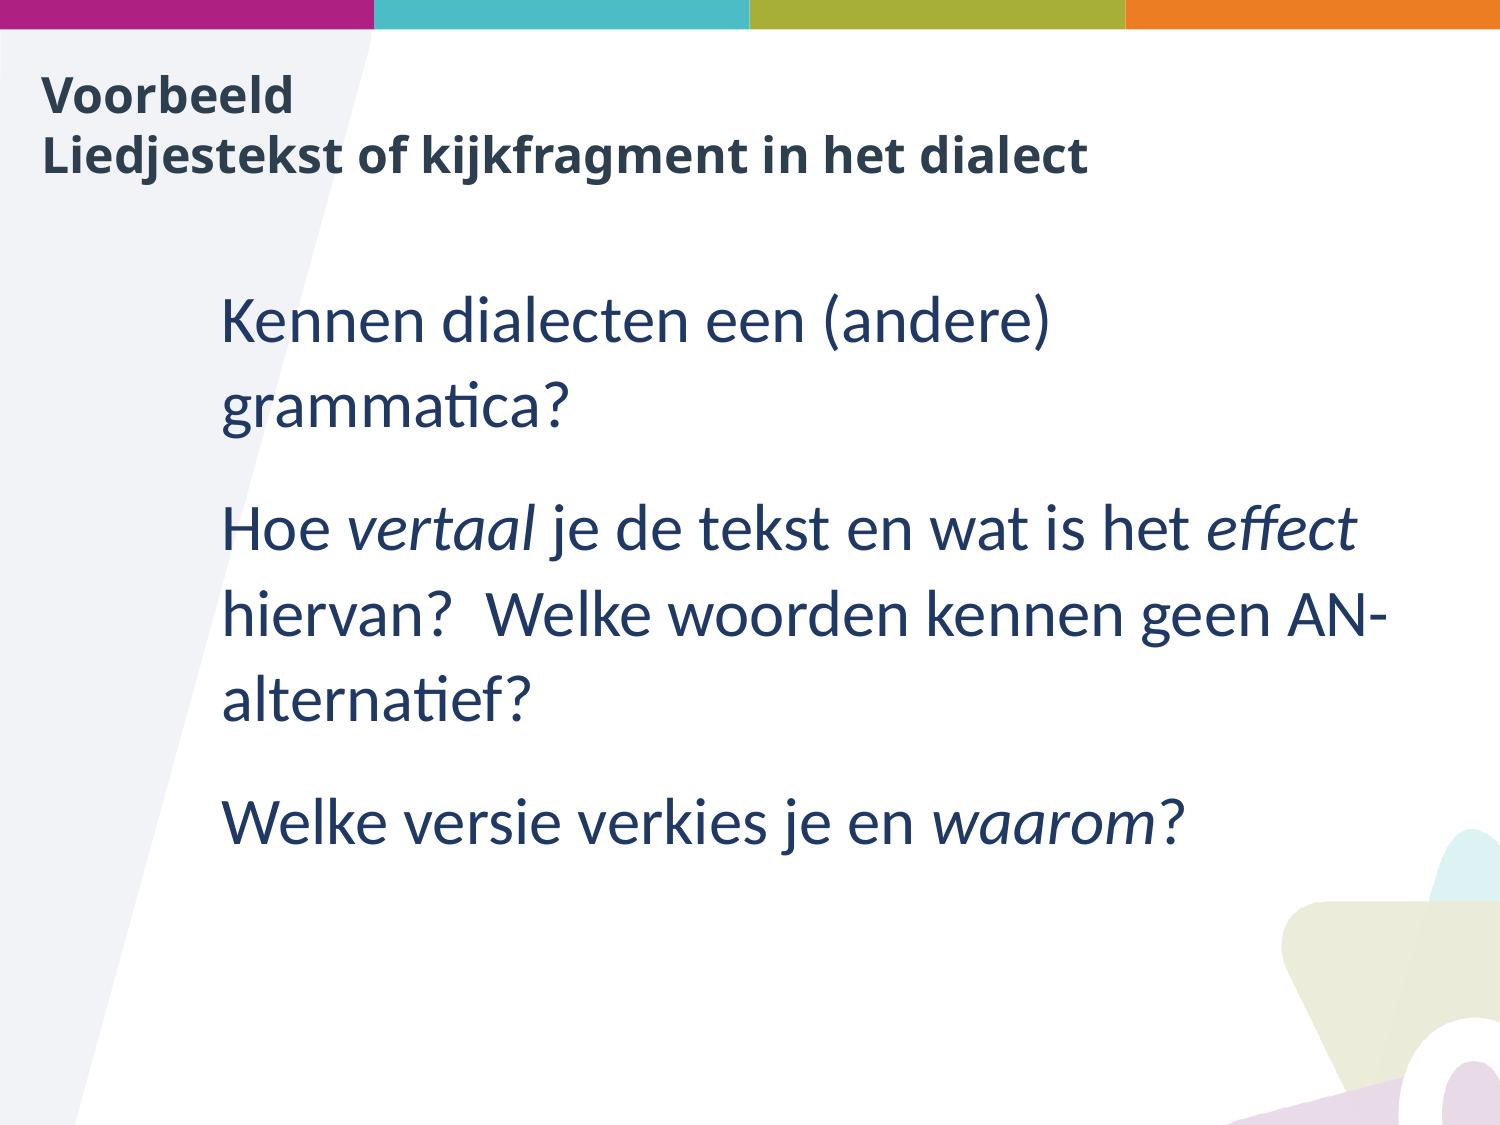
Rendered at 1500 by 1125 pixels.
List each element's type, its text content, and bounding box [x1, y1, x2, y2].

text_box Kennen dialecten een (andere) grammatica? Hoe vertaal je de tekst en wat is het effect hiervan? Welke woorden kennen geen AN-alternatief? Welke versie verkies je en waarom? [206, 262, 1425, 1005]
title Voorbeeld Liedjestekst of kijkfragment in het dialect [26, 29, 1245, 217]
